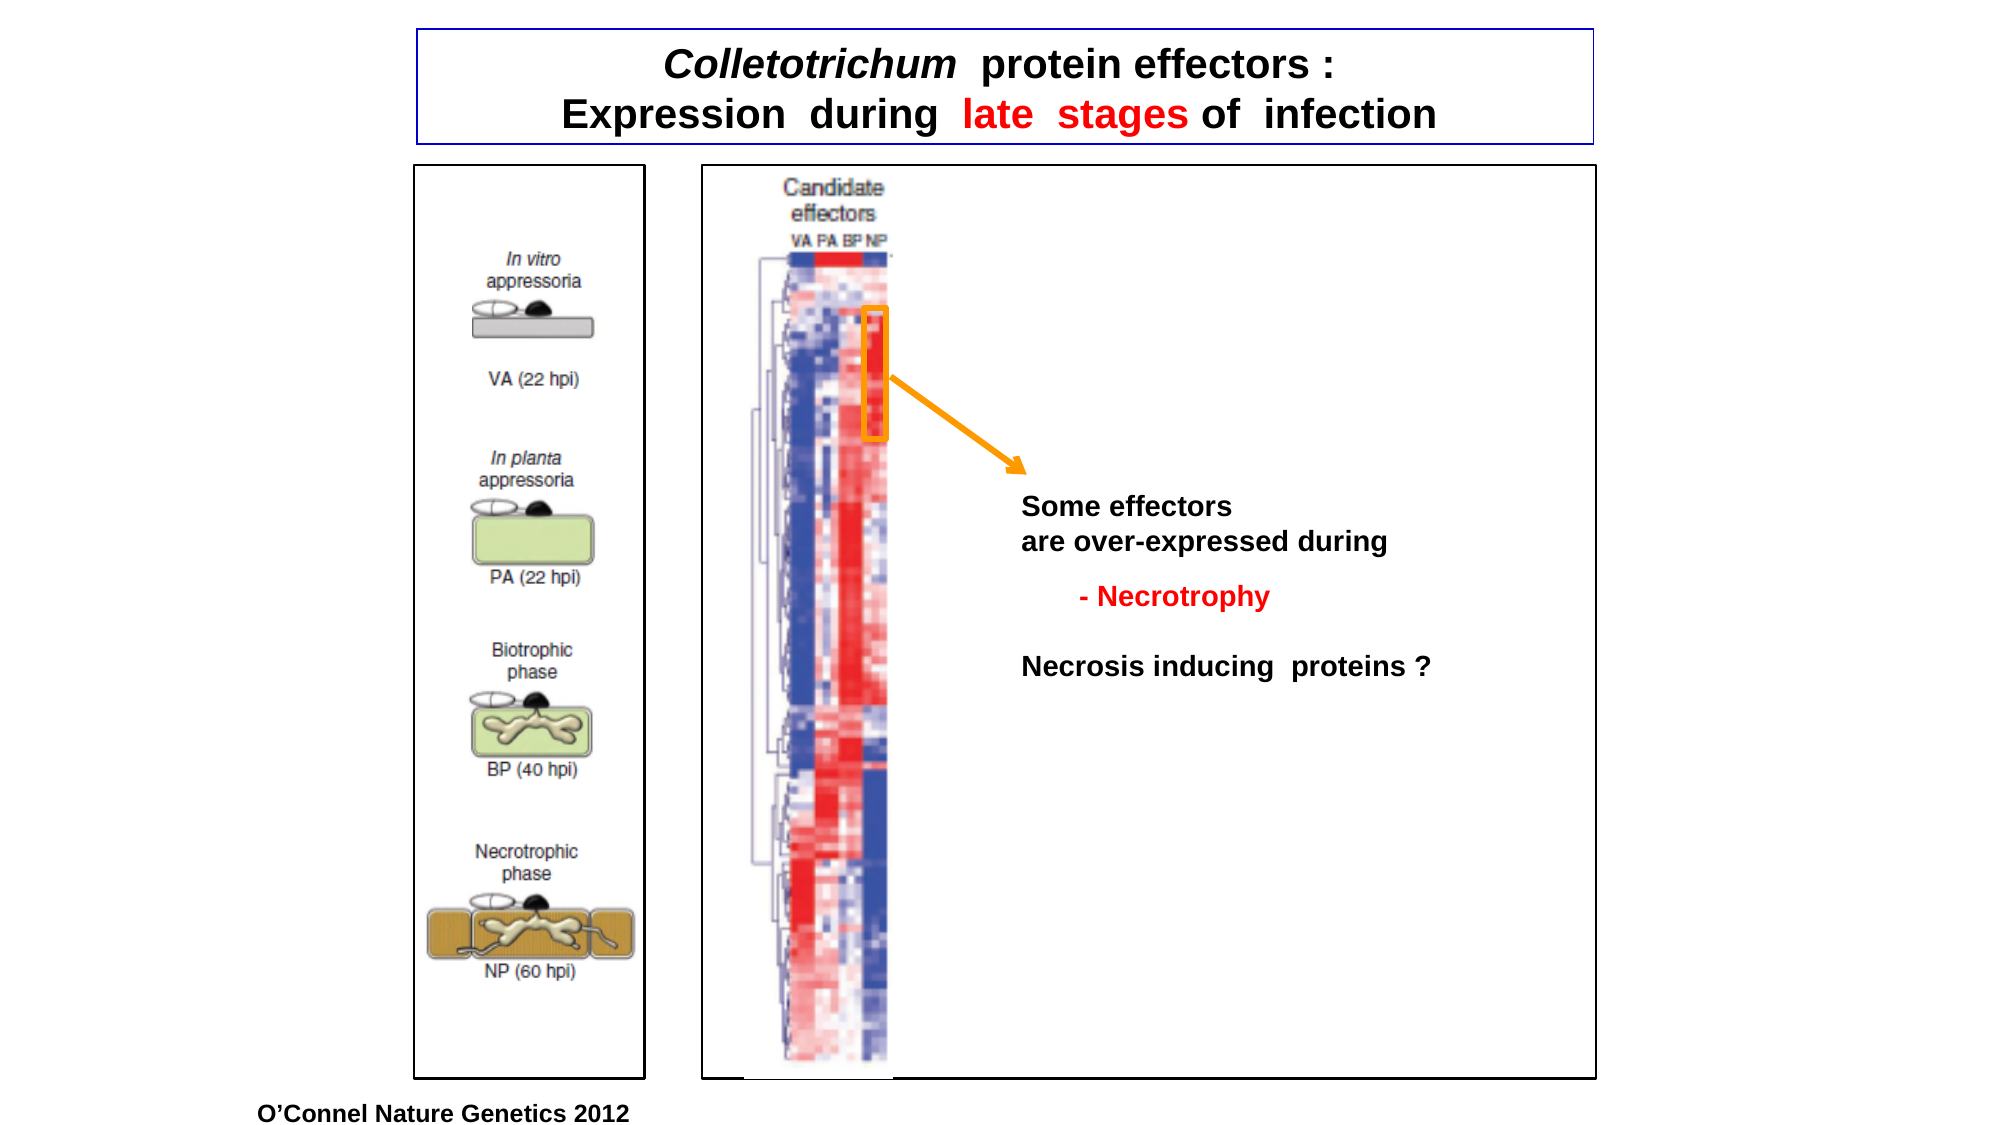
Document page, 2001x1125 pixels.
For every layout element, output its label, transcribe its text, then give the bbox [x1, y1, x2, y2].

picture [424, 838, 645, 989]
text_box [890, 376, 1027, 475]
picture [744, 170, 893, 1079]
text_box O’Connel Nature Genetics 2012 [242, 1089, 646, 1125]
picture [462, 627, 599, 796]
picture [466, 443, 603, 598]
text_box [702, 164, 1596, 1079]
text_box Colletotrichum protein effectors : Expression during late stages of infection [416, 28, 1594, 144]
text_box [413, 164, 645, 1079]
text_box Some effectors are over-expressed during - Necrotrophy Necrosis inducing proteins ? [1006, 480, 1448, 690]
picture [472, 247, 601, 389]
